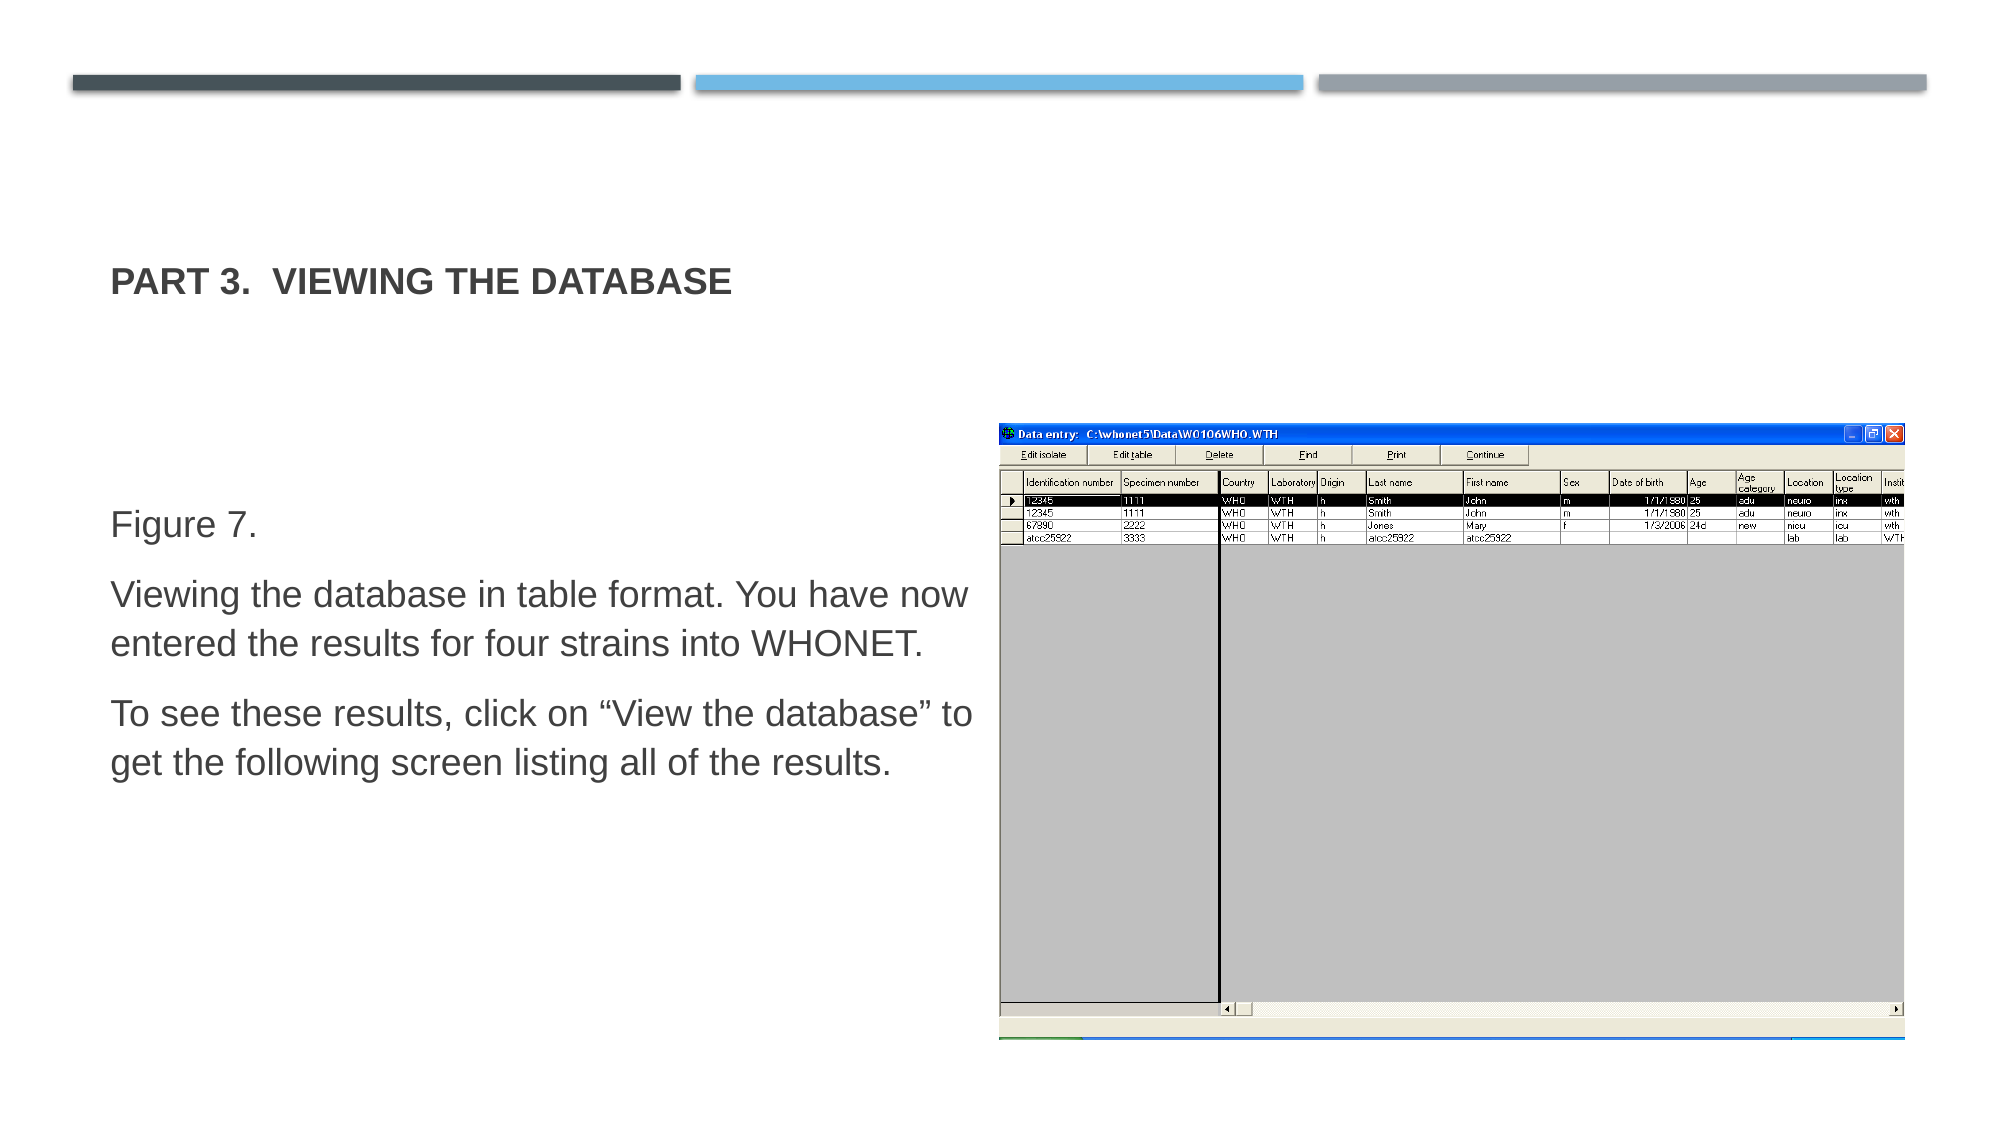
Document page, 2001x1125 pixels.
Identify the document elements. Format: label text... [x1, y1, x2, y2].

title Part 3. Viewing the database [95, 115, 1905, 311]
list Figure 7. Viewing the database in table format. You have now entered the results for four strains into WHONET. To see these results, click on “View the database” to get the following screen listing all of the results. [95, 430, 993, 849]
picture [999, 423, 1906, 1041]
